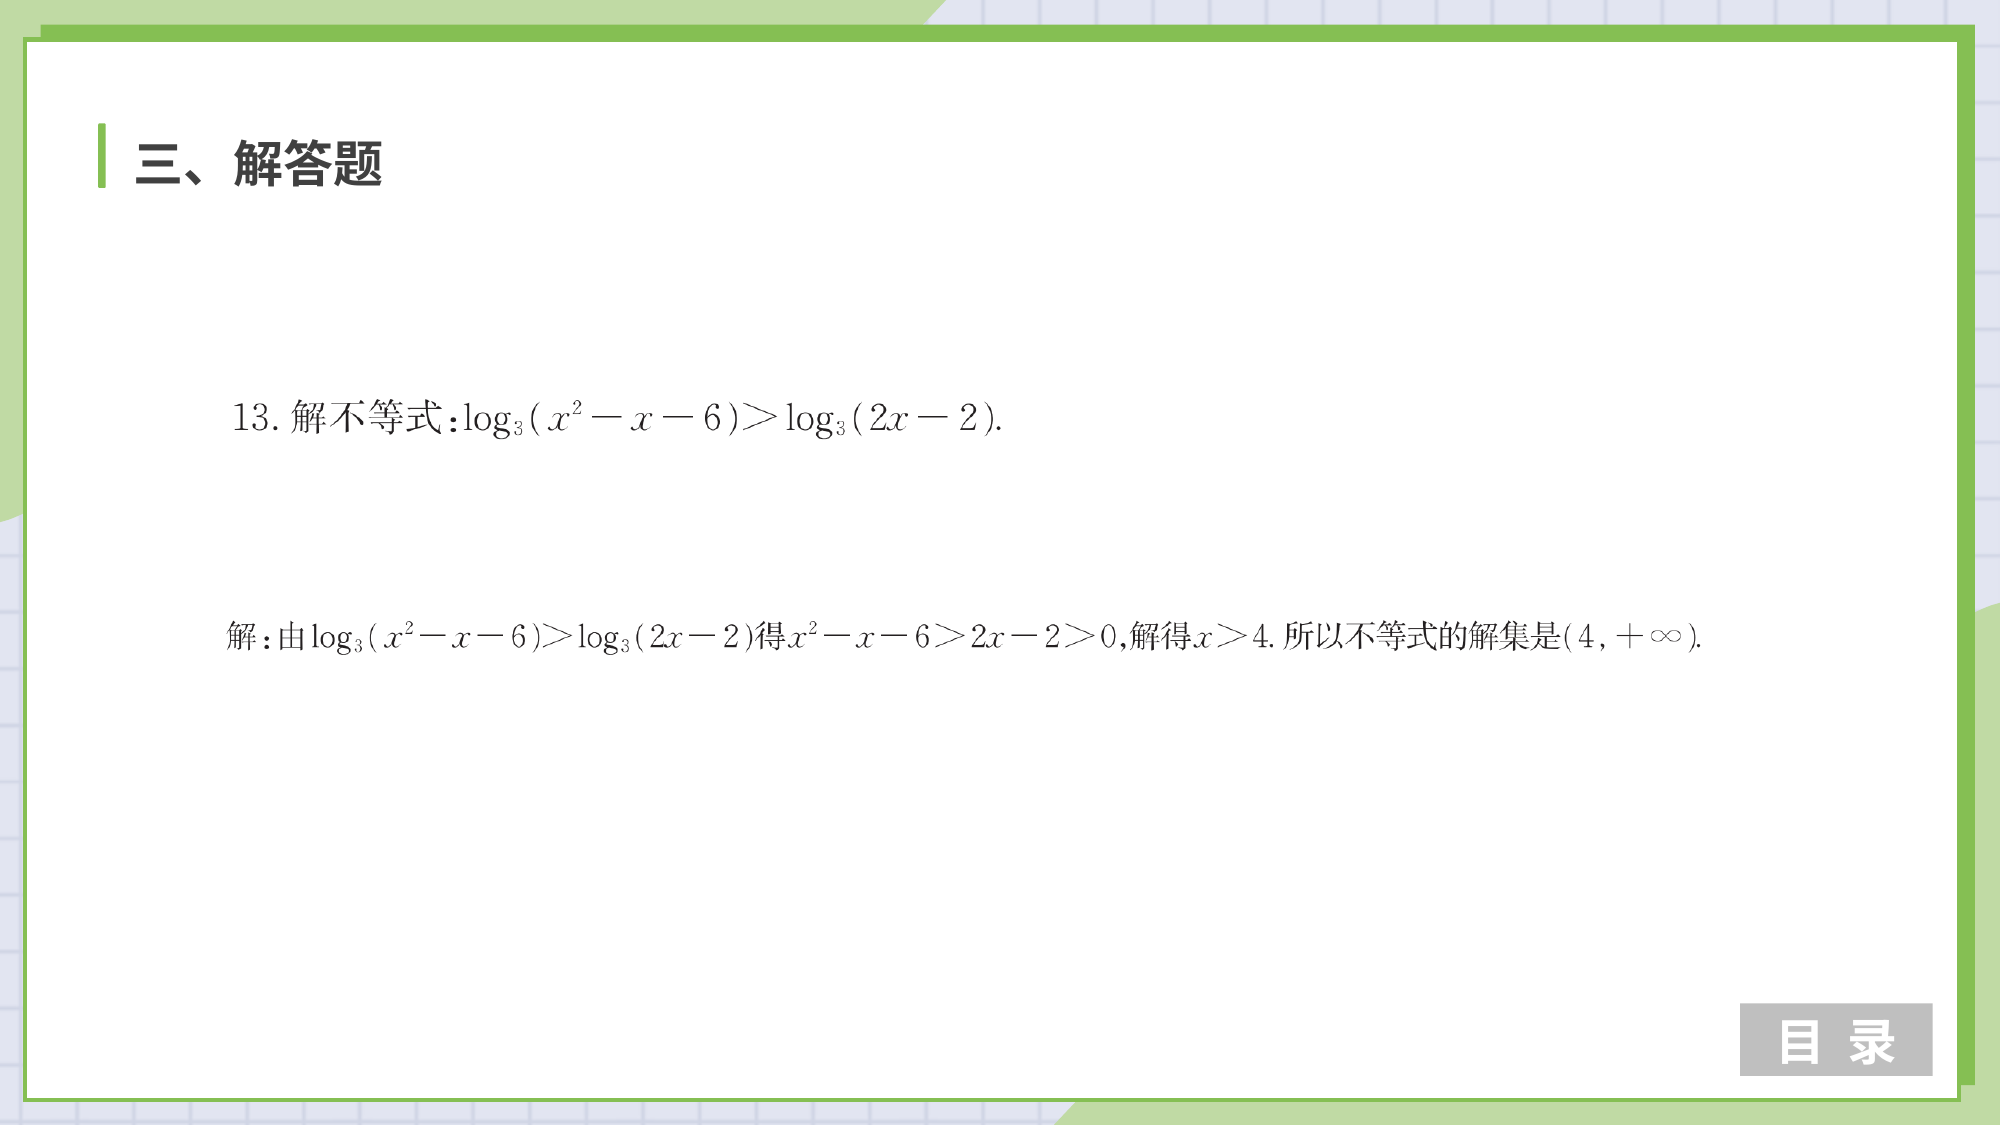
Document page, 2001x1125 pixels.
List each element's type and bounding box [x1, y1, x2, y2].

picture [925, 0, 2000, 611]
picture [220, 609, 1831, 664]
picture [220, 385, 1780, 457]
text_box [98, 106, 1742, 201]
picture [0, 515, 1074, 1125]
